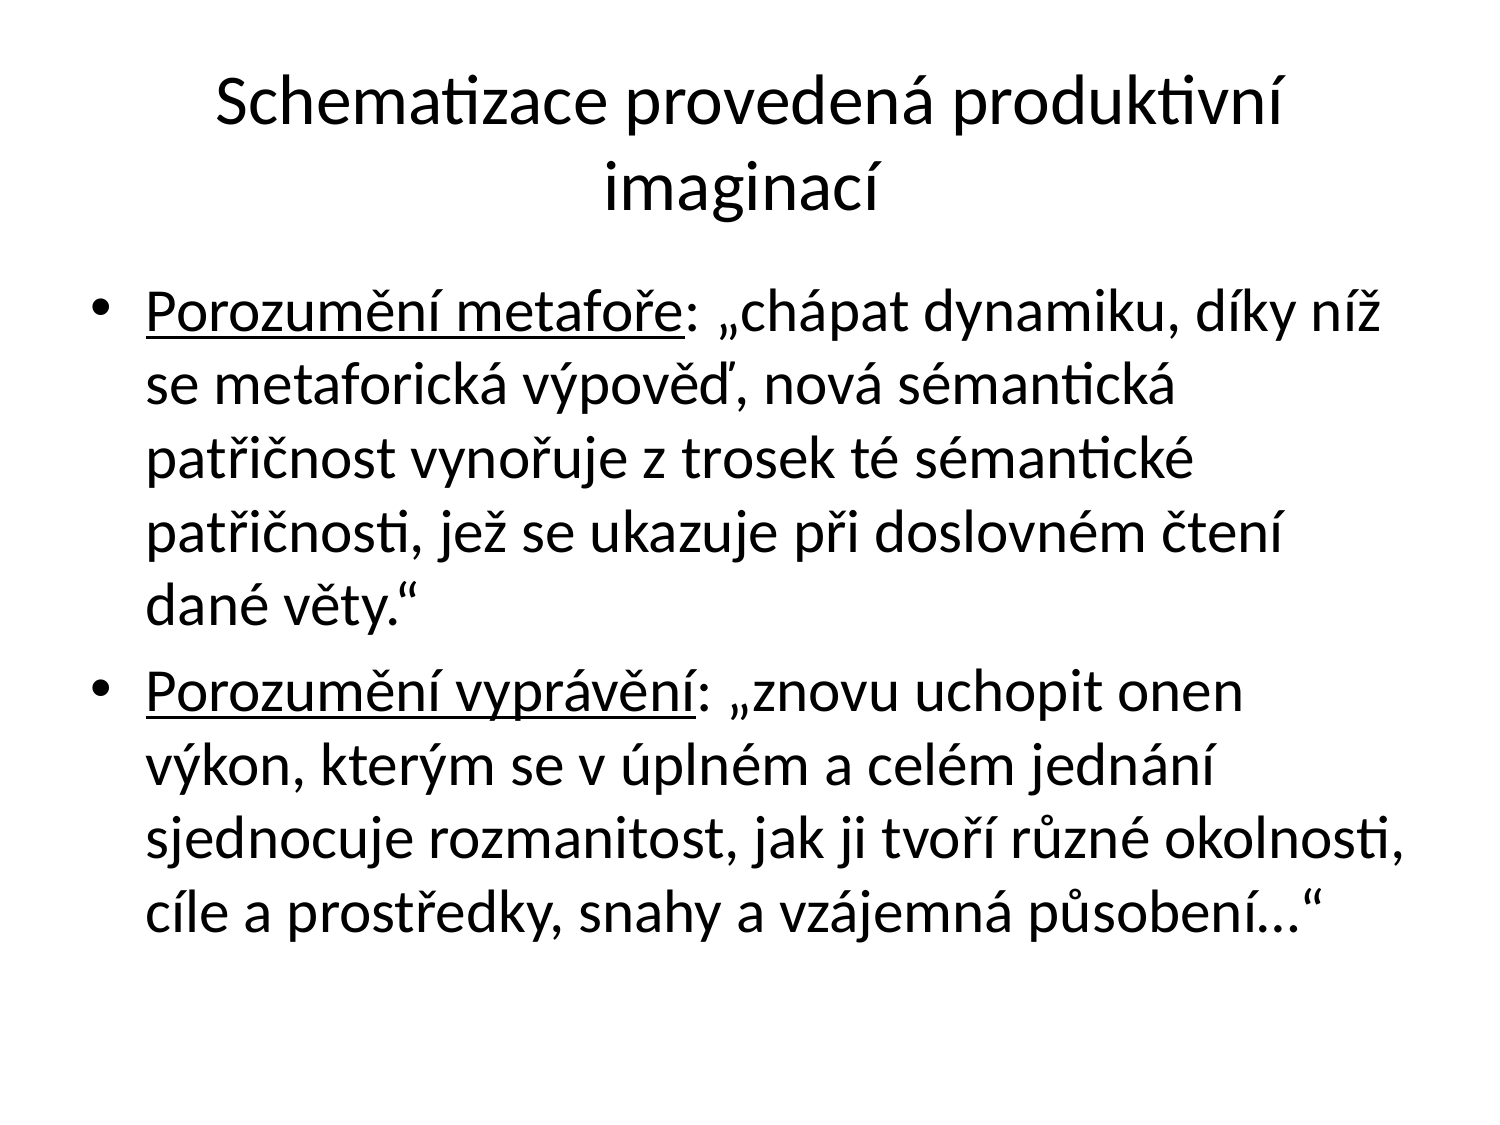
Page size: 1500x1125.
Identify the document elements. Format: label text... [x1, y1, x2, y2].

list Porozumění metafoře: „chápat dynamiku, díky níž se metaforická výpověď, nová sémantická patřičnost vynořuje z trosek té sémantické patřičnosti, jež se ukazuje při doslovném čtení dané věty.“ Porozumění vyprávění: „znovu uchopit onen výkon, kterým se v úplném a celém jednání sjednocuje rozmanitost, jak ji tvoří různé okolnosti, cíle a prostředky, snahy a vzájemná působení…“ [75, 262, 1425, 1005]
title Schematizace provedená produktivní imaginací [75, 45, 1425, 233]
